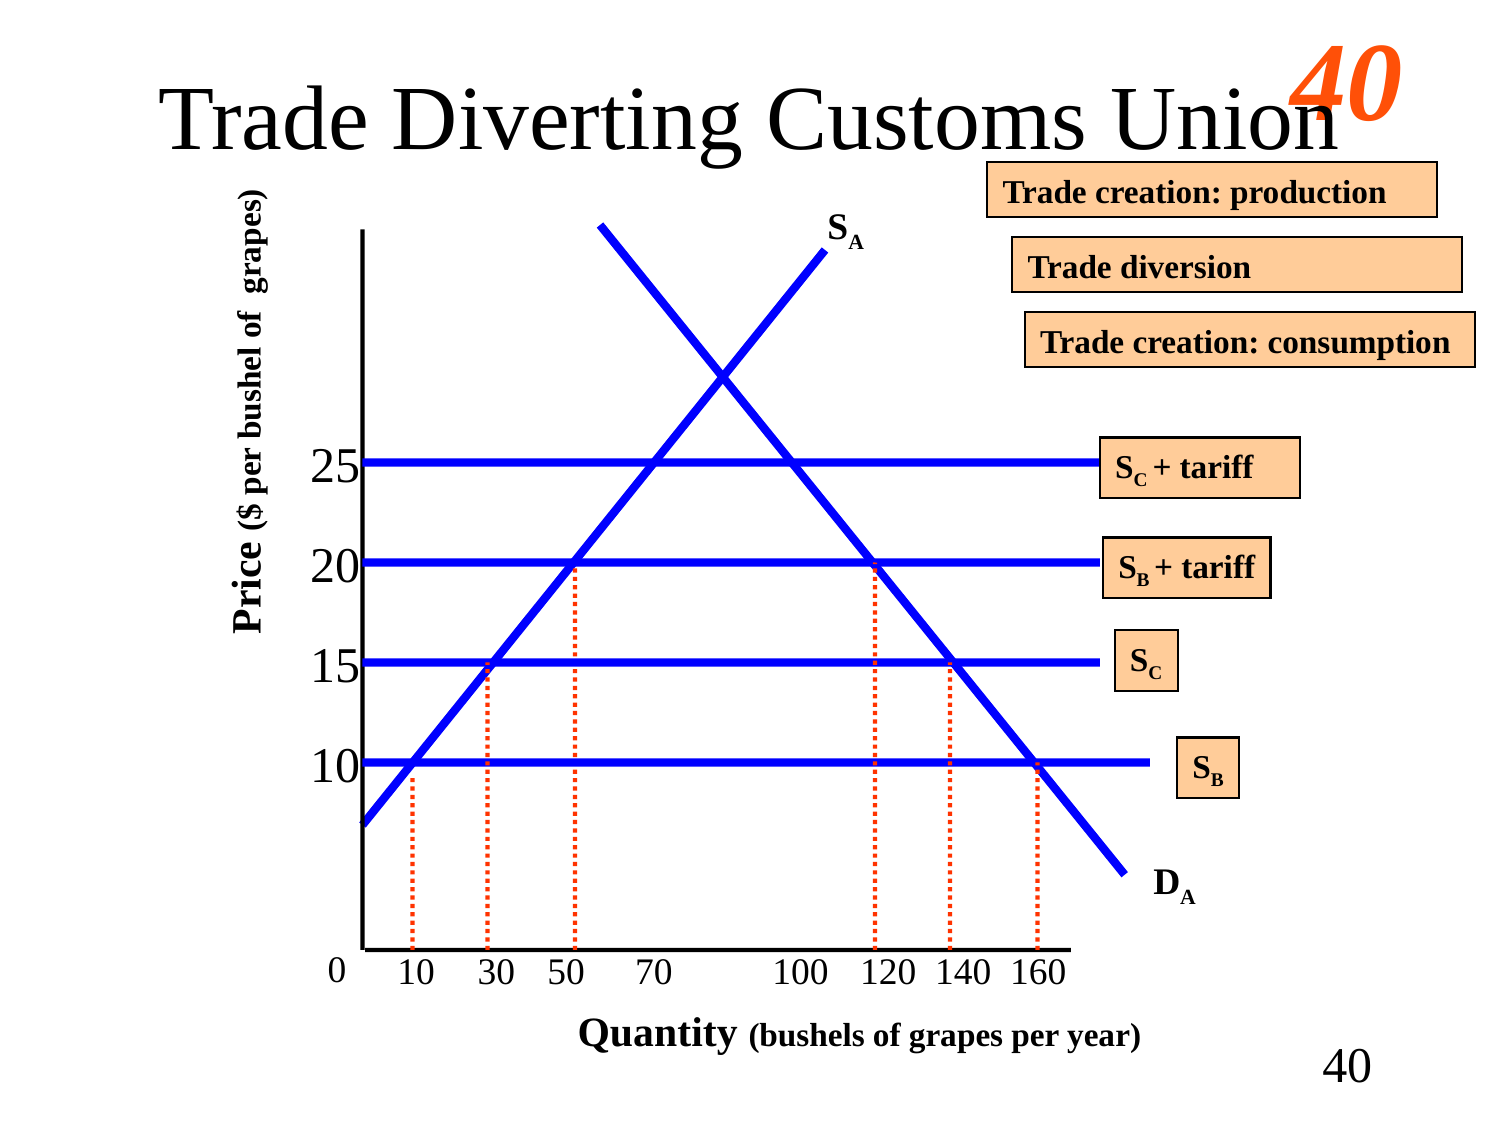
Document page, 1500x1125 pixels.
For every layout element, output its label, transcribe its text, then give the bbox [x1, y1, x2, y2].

text_box 120 [844, 939, 919, 1000]
text_box 15 [295, 625, 375, 700]
text_box 140 [919, 939, 994, 1000]
text_box SA [812, 194, 900, 306]
text_box 30 [462, 939, 531, 1000]
text_box 50 [532, 939, 600, 1000]
slide_number 40 [1074, 1024, 1388, 1101]
text_box 70 [619, 939, 688, 1000]
text_box Trade creation: consumption [1024, 312, 1475, 368]
text_box Trade creation: production [987, 162, 1438, 218]
text_box SC + tariff [1100, 437, 1300, 498]
text_box SB [1177, 737, 1239, 798]
text_box 100 [757, 939, 844, 1000]
text_box 160 [994, 939, 1082, 1000]
text_box 25 [295, 424, 375, 500]
text_box 10 [295, 724, 375, 800]
text_box SB + tariff [1103, 537, 1271, 598]
text_box Trade diversion [1012, 237, 1463, 293]
text_box Price ($ per bushel of grapes) [211, 174, 277, 650]
text_box Quantity (bushels of grapes per year) [562, 997, 1157, 1062]
text_box 0 [312, 937, 362, 998]
text_box SC [1114, 630, 1178, 691]
title Trade Diverting Customs Union [112, 0, 1388, 225]
text_box DA [1138, 849, 1212, 917]
text_box 10 [382, 939, 450, 1000]
text_box 20 [295, 524, 375, 600]
